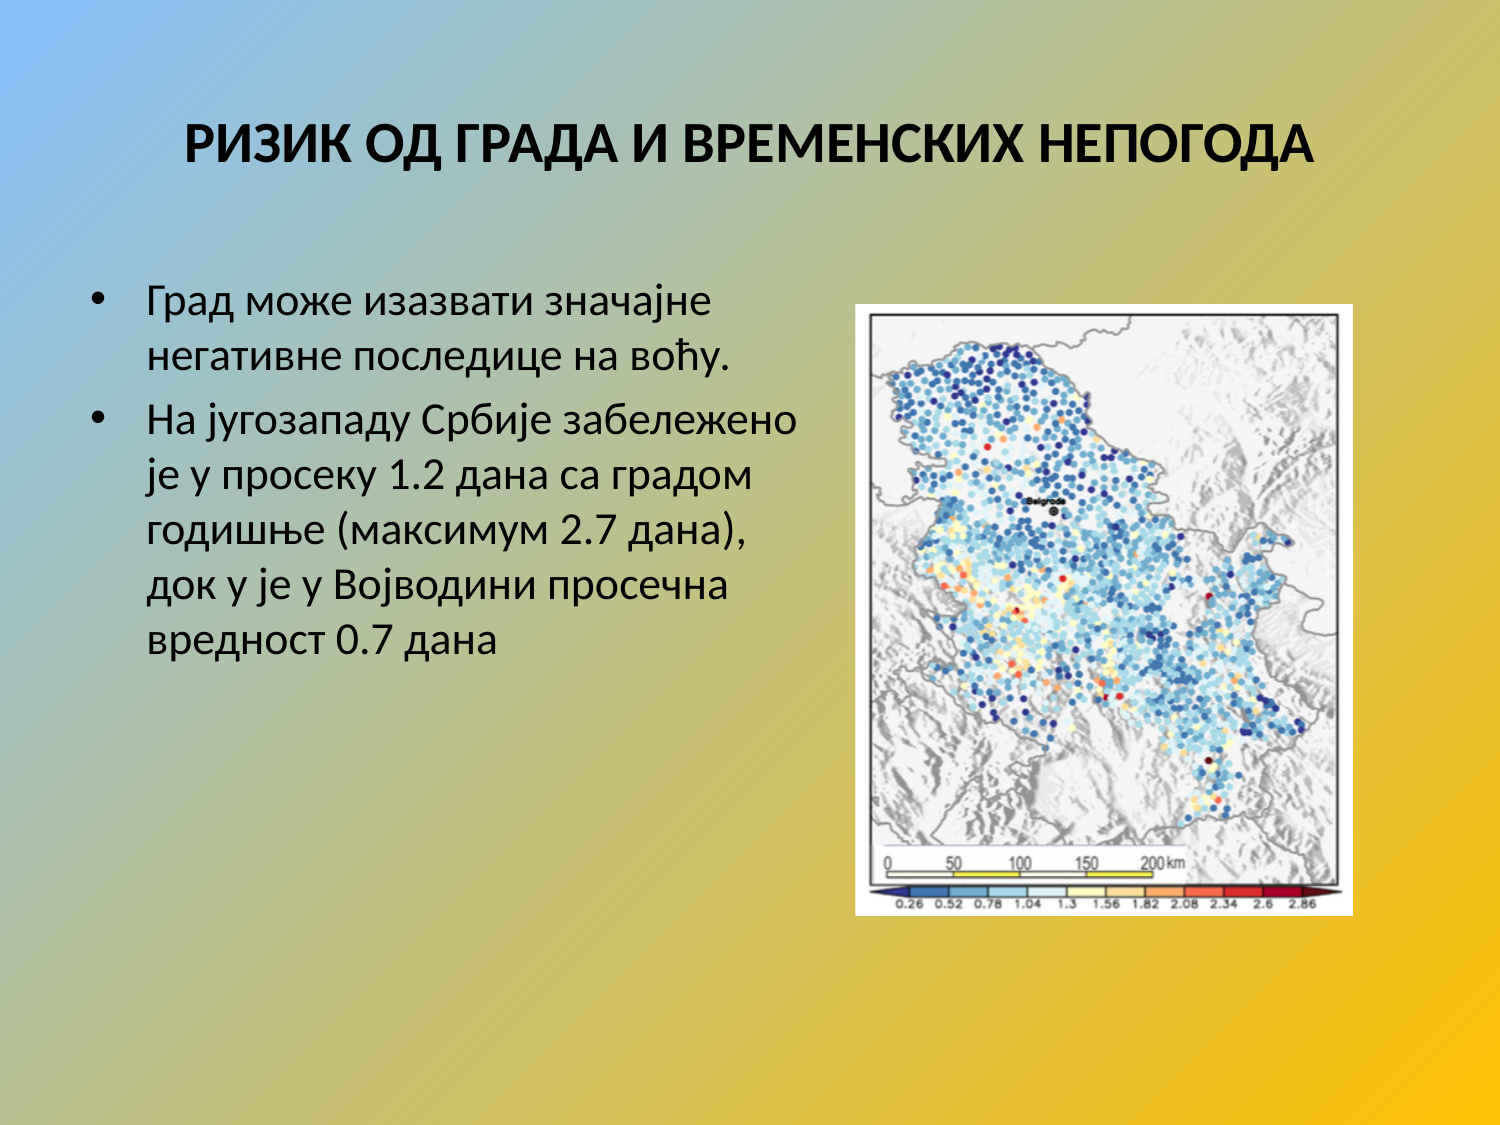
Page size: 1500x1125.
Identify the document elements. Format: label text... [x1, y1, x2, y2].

picture [855, 304, 1354, 916]
title РИЗИК ОД ГРАДА И ВРЕМЕНСКИХ НЕПОГОДА [75, 45, 1425, 233]
list Град може изазвати значајне негативне последице на воћу. На југозападу Србије забележено је у просеку 1.2 дана са градом годишње (максимум 2.7 дана), док у је у Војводини просечна вредност 0.7 дана [75, 262, 832, 950]
